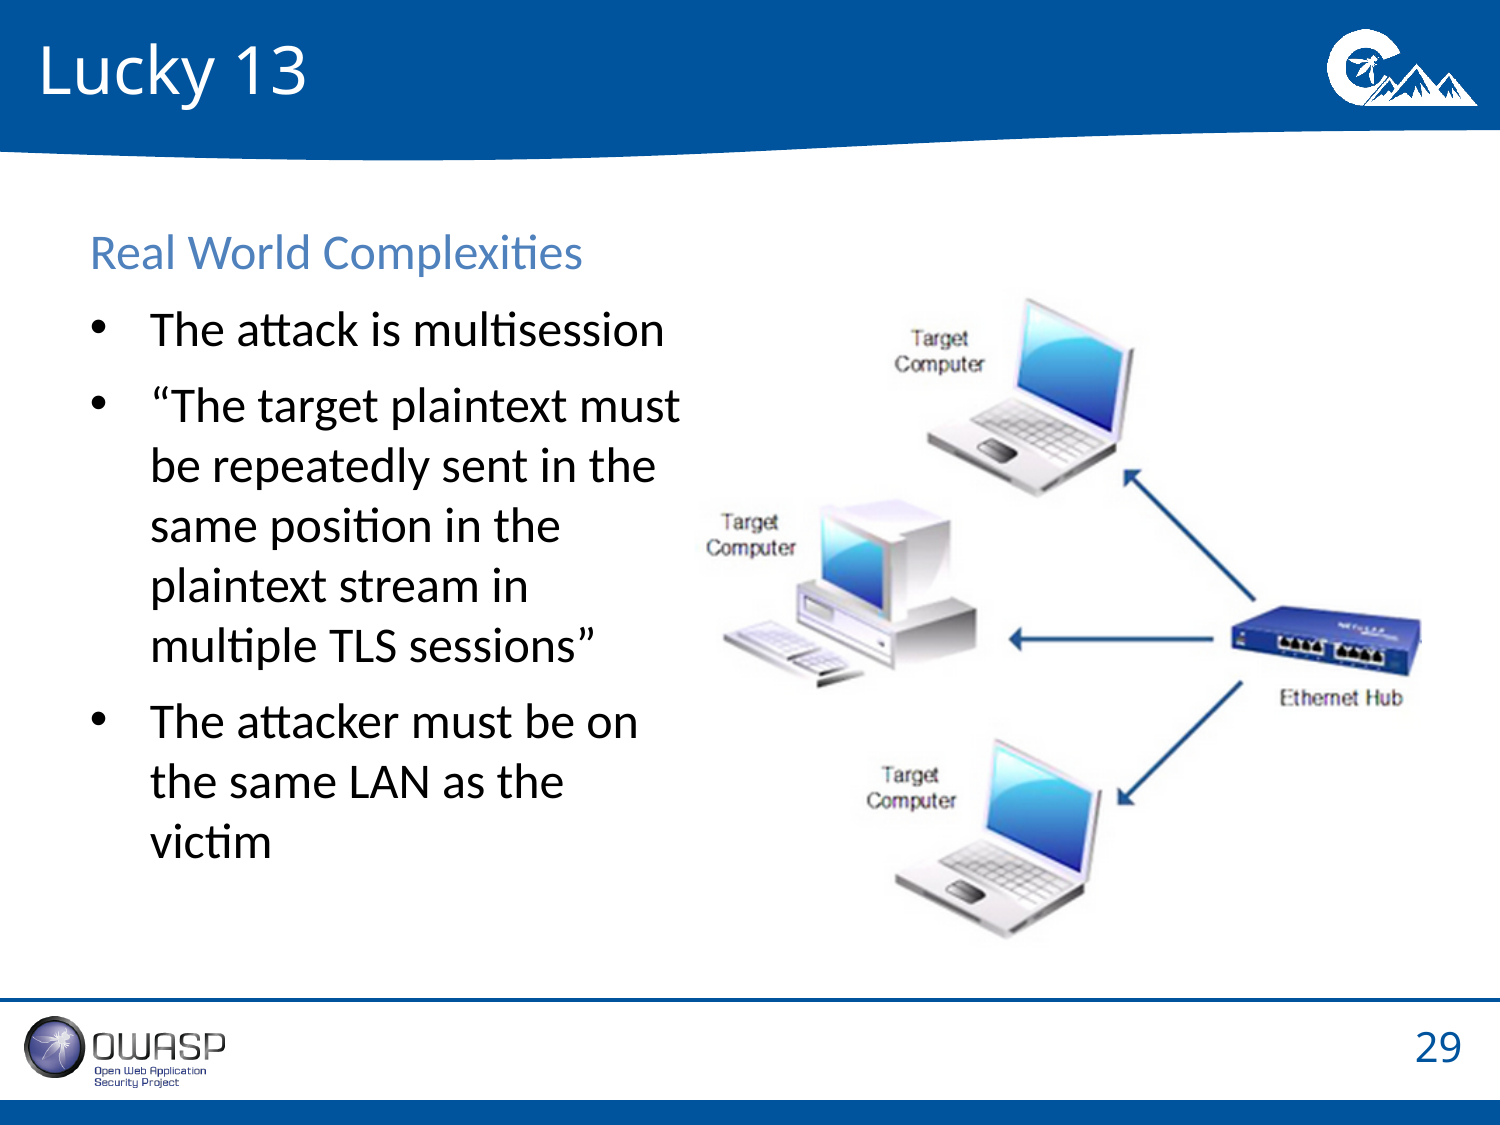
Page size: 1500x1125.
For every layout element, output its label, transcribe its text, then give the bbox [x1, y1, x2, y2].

list Real World Complexities The attack is multisession “The target plaintext must be repeatedly sent in the same position in the plaintext stream in multiple TLS sessions” The attacker must be on the same LAN as the victim [75, 212, 700, 963]
picture [694, 287, 1422, 957]
picture [24, 1016, 225, 1088]
picture [1327, 29, 1478, 106]
title Lucky 13 [22, 22, 1298, 113]
